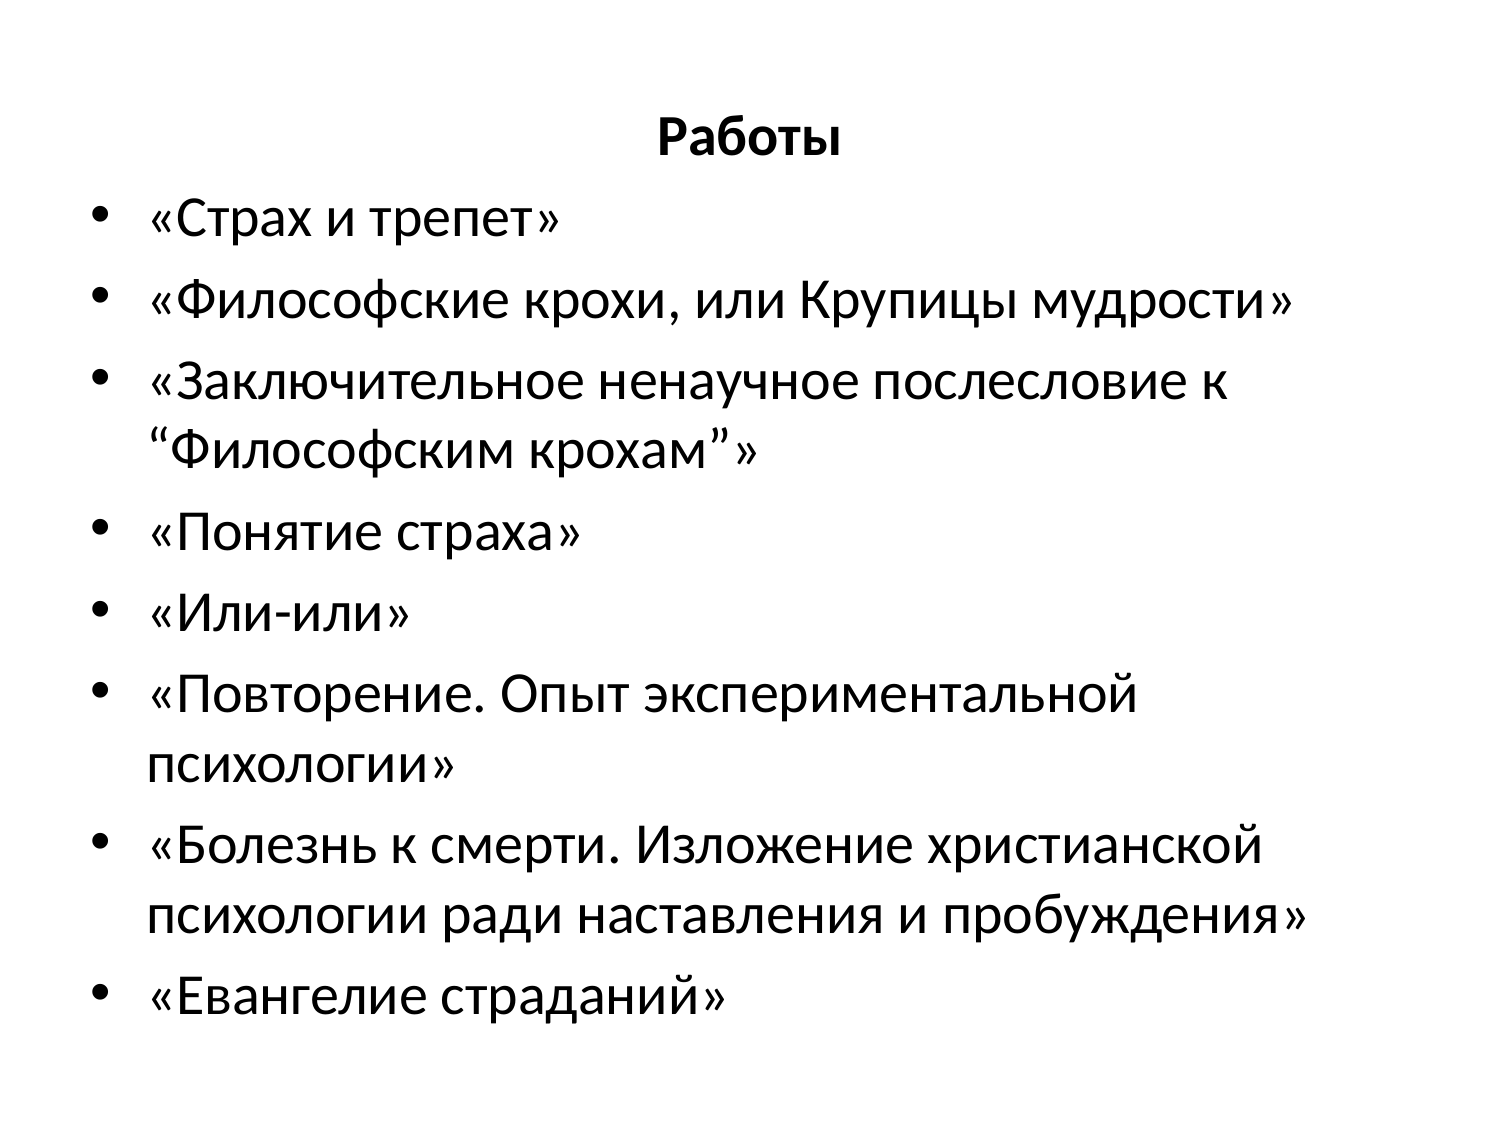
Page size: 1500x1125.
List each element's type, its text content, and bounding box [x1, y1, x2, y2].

list Работы «Страх и трепет» «Философские крохи, или Крупицы мудрости» «Заключительное ненаучное послесловие к “Философским крохам”» «Понятие страха» «Или-или» «Повторение. Опыт экспериментальной психологии» «Болезнь к смерти. Изложение христианской психологии ради наставления и пробуждения» «Евангелие страданий» [75, 90, 1425, 1035]
